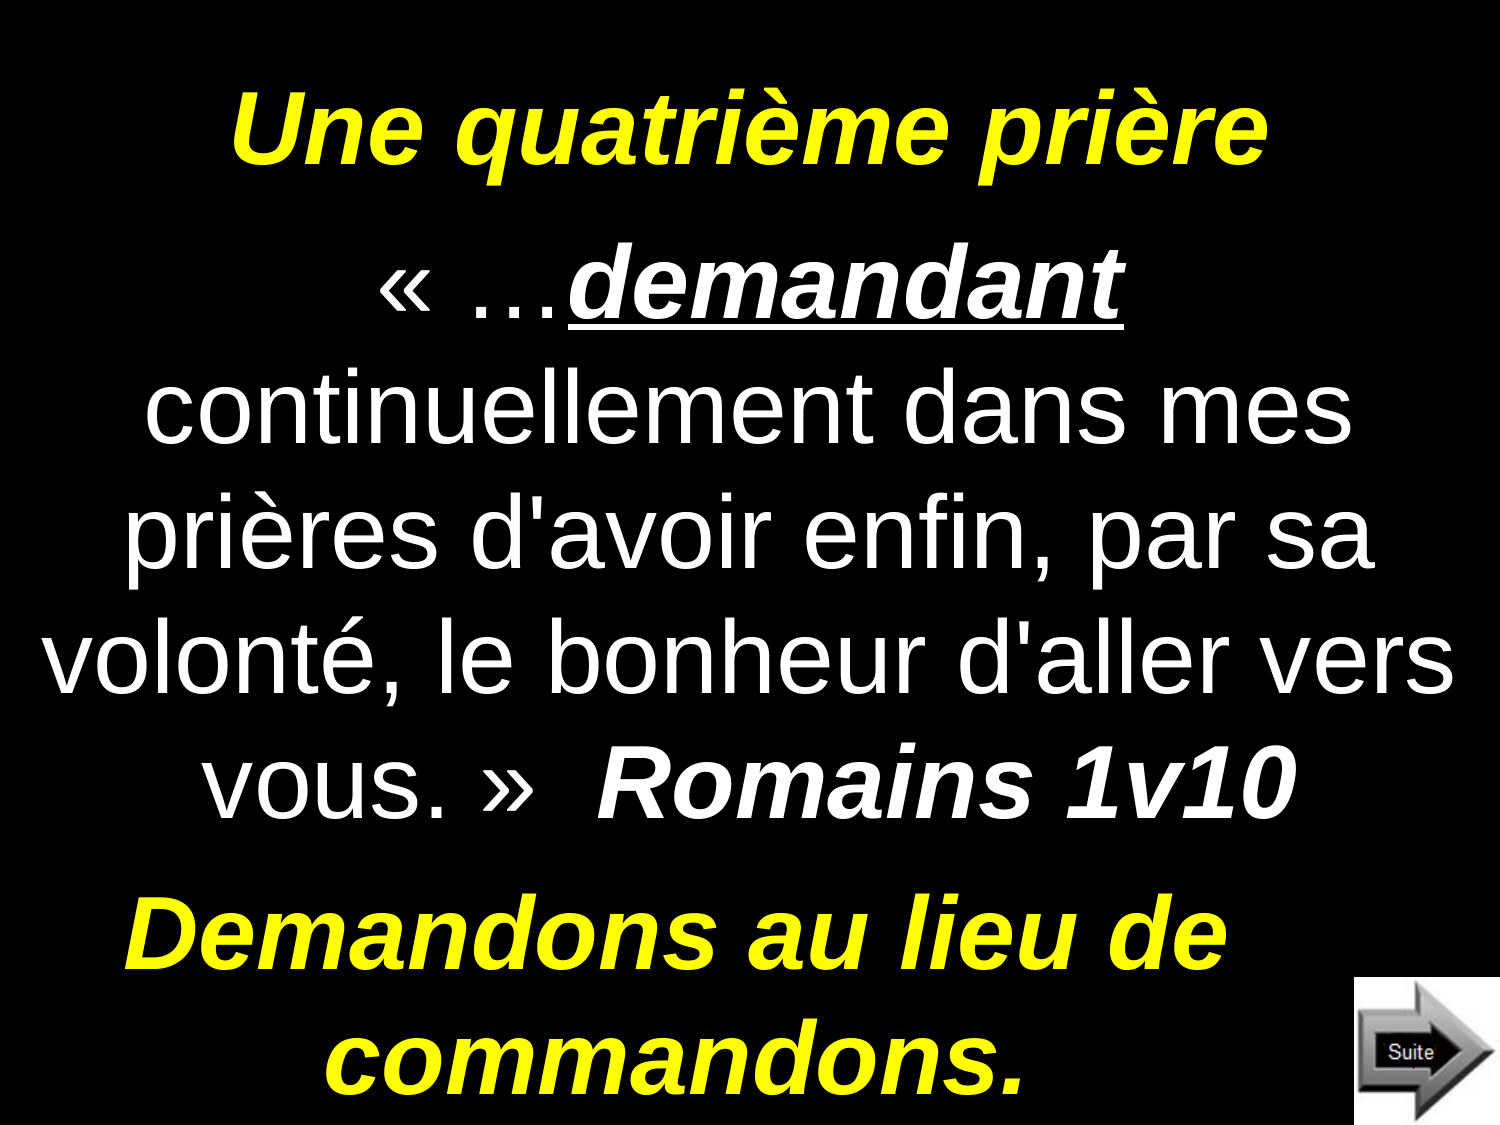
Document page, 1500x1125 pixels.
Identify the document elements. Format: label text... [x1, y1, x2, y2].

title Une quatrième prière [0, 52, 1500, 196]
picture [1354, 977, 1500, 1125]
list Demandons au lieu de commandons. [1, 857, 1353, 1125]
list « …demandant continuellement dans mes prières d'avoir enfin, par sa volonté, le bonheur d'aller vers vous. » Romains 1v10 [0, 196, 1500, 858]
